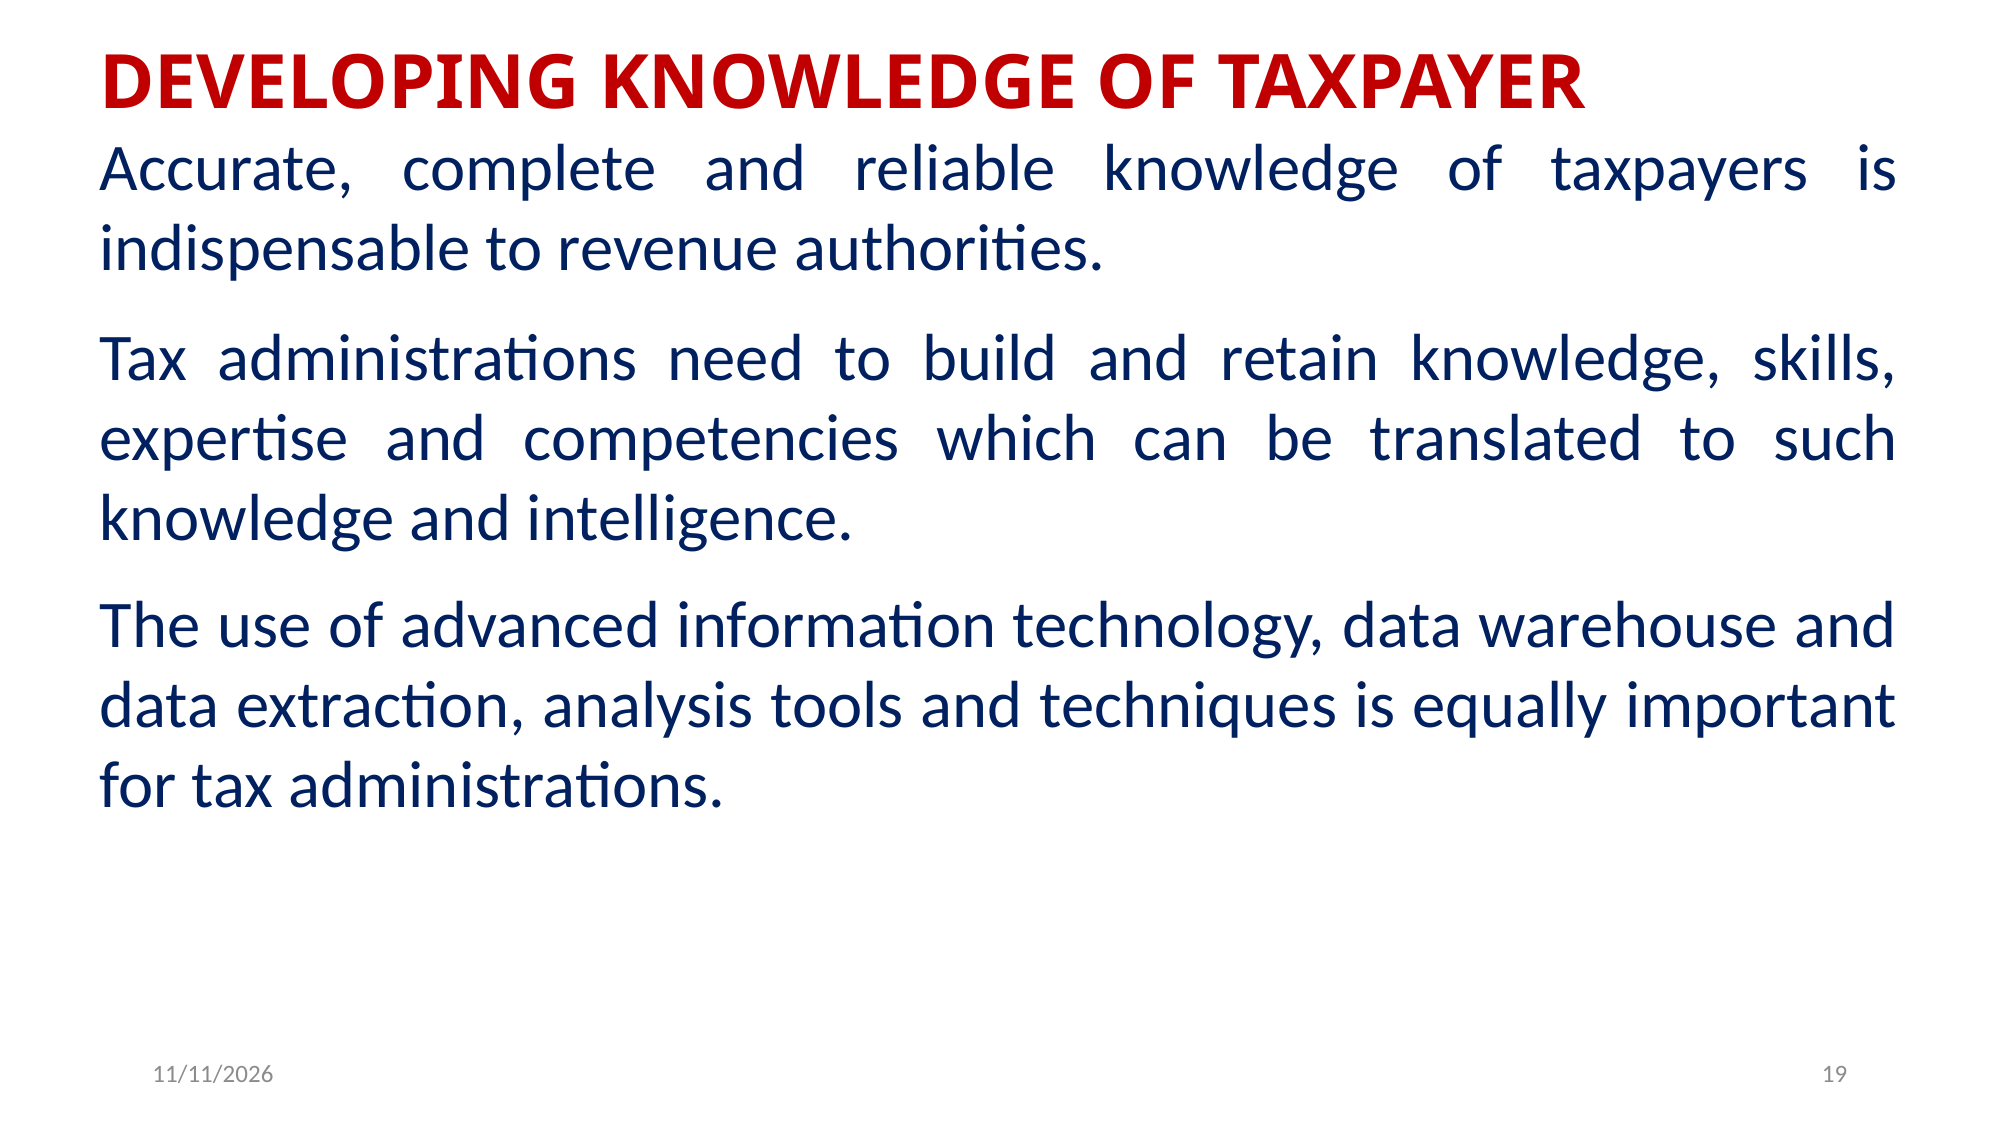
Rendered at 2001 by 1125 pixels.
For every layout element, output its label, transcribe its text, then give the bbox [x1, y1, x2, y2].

slide_number 19 [1412, 1042, 1863, 1103]
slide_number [137, 1042, 588, 1103]
text_box DEVELOPING KNOWLEDGE OF TAXPAYER Accurate, complete and reliable knowledge of taxpayers is indispensable to revenue authorities. Tax administrations need to build and retain knowledge, skills, expertise and competencies which can be translated to such knowledge and intelligence. The use of advanced information technology, data warehouse and data extraction, analysis tools and techniques is equally important for tax administrations. [84, 26, 1914, 829]
